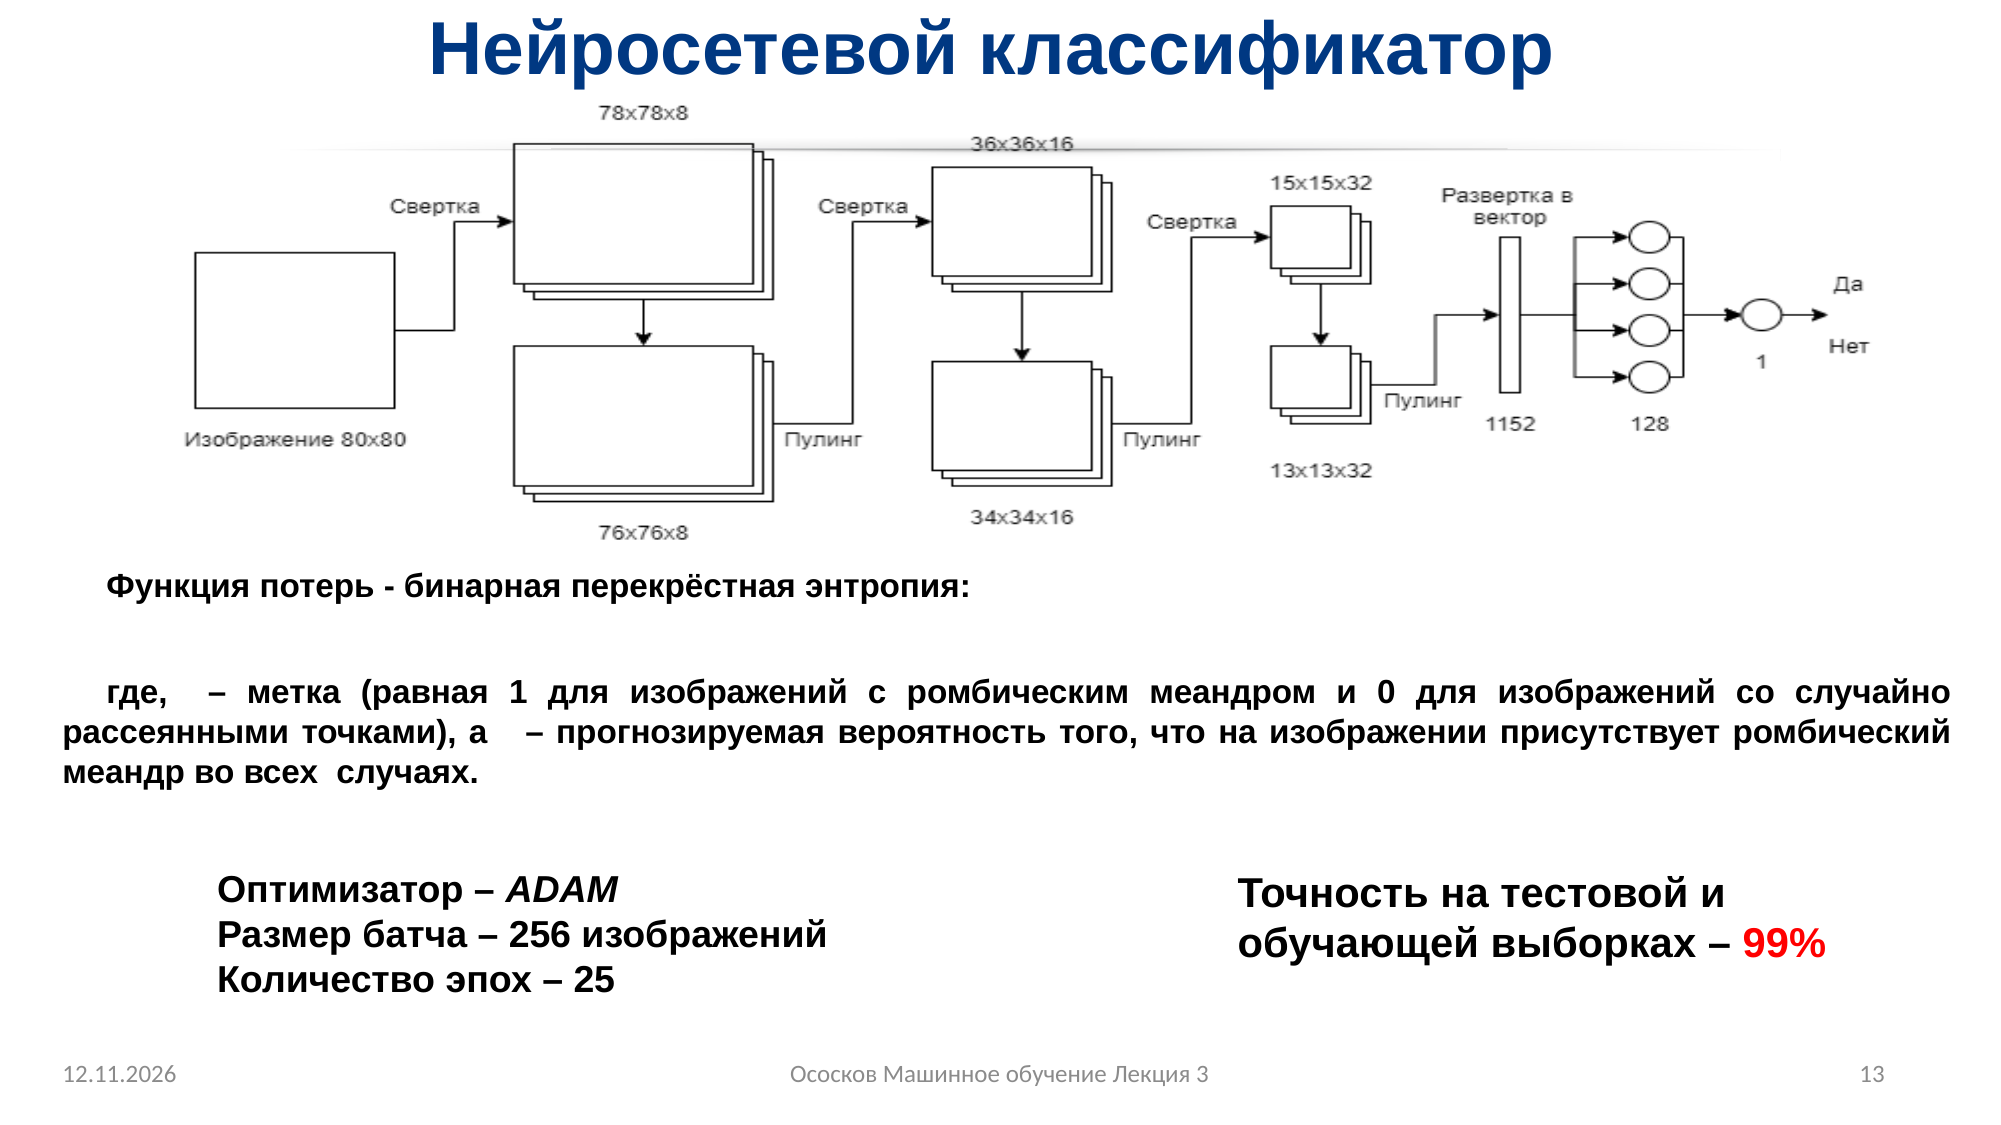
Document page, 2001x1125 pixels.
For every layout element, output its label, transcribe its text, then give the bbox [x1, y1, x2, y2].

picture [155, 89, 1901, 558]
text_box Нейросетевой классификатор [316, 0, 1667, 86]
text_box Оптимизатор – ADAM Размер батча – 256 изображений Количество эпох – 25 [202, 858, 926, 1008]
slide_number 13 [1433, 1042, 1900, 1103]
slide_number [47, 1042, 515, 1103]
footer Ососков Машинное обучение Лекция 3 [683, 1042, 1317, 1103]
text_box Точность на тестовой и обучающей выборках – 99% [1222, 858, 1922, 973]
